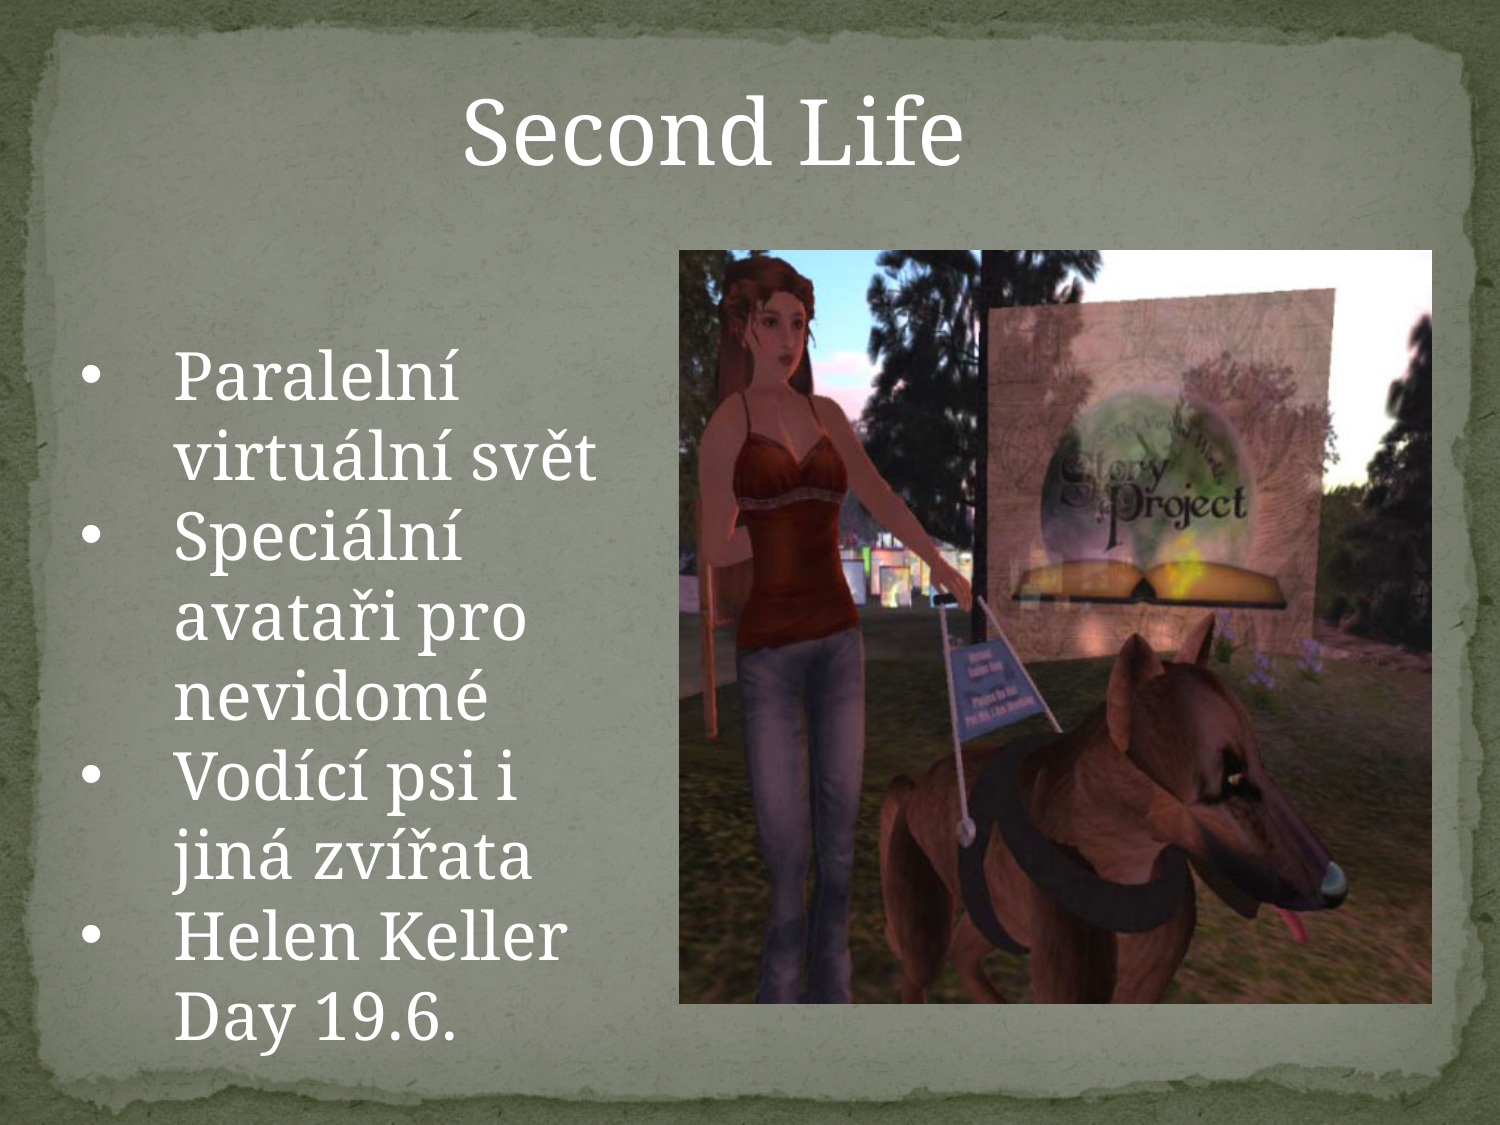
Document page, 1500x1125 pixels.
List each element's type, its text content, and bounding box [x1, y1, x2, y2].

text_box Paralelní virtuální svět Speciální avataři pro nevidomé Vodící psi i jiná zvířata Helen Keller Day 19.6. [64, 326, 644, 1106]
picture [679, 250, 1432, 1004]
text_box Second Life [64, 66, 1365, 431]
